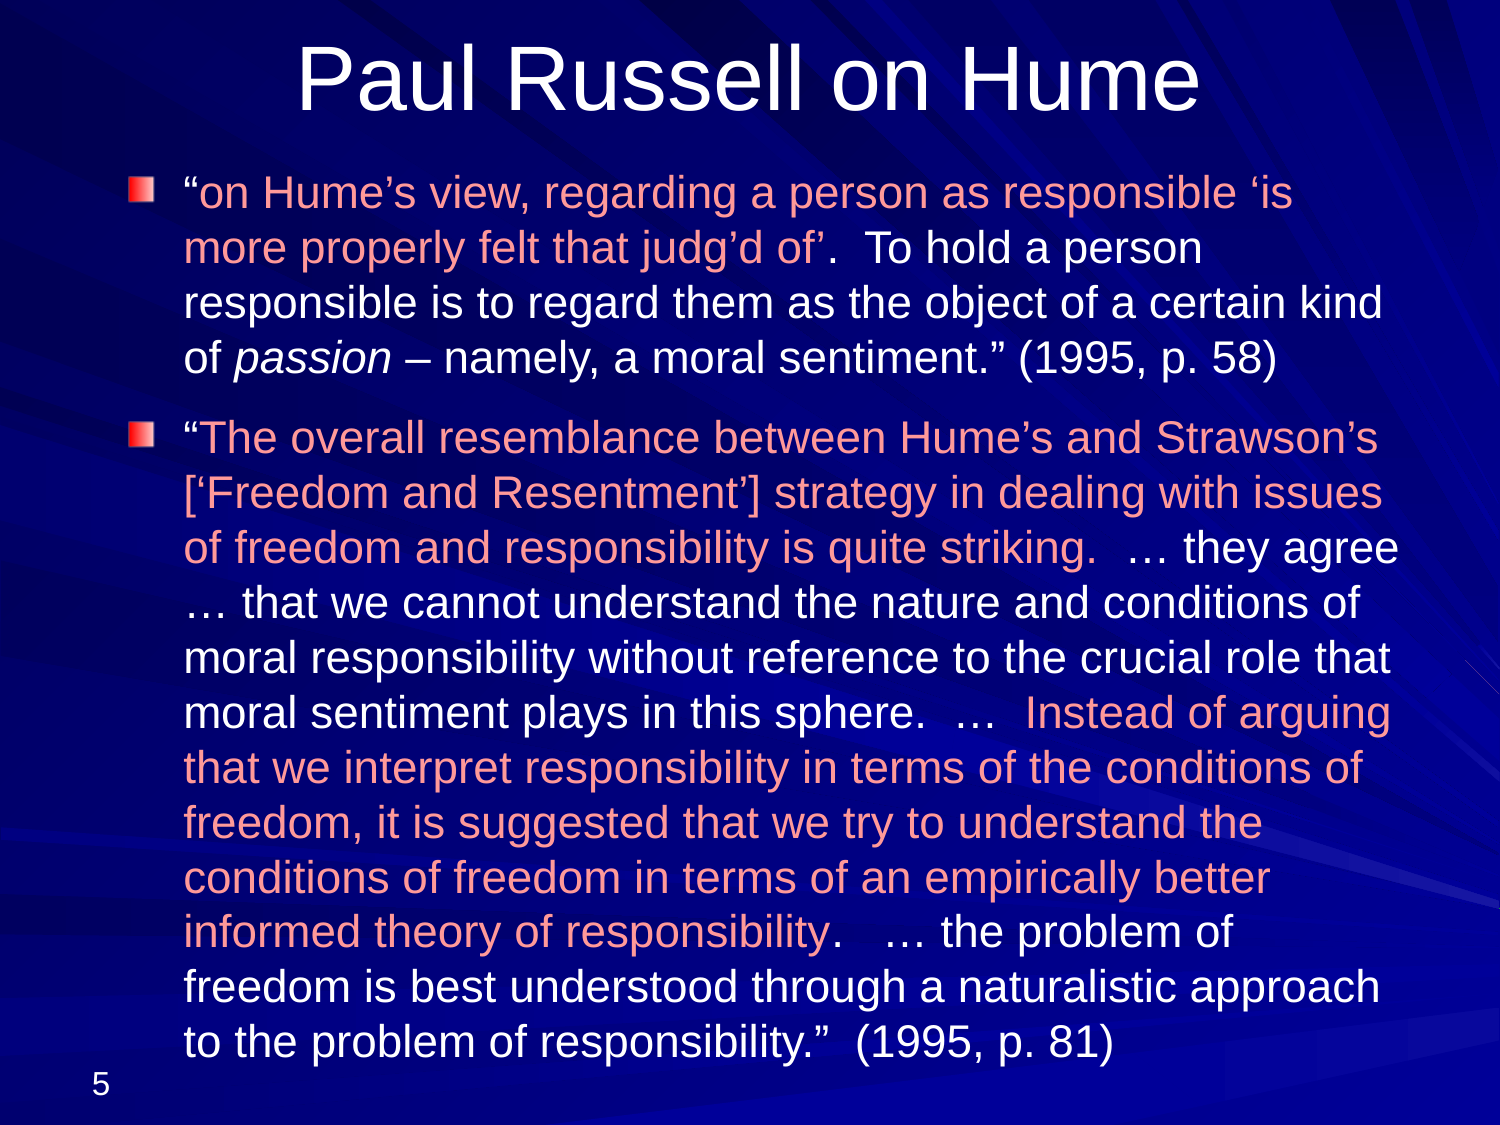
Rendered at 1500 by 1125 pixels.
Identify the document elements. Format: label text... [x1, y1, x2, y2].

picture [127, 420, 157, 450]
list “on Hume’s view, regarding a person as responsible ‘is more properly felt that judg’d of’. To hold a person responsible is to regard them as the object of a certain kind of passion – namely, a moral sentiment.” (1995, p. 58) “The overall resemblance between Hume’s and Strawson’s [‘Freedom and Resentment’] strategy in dealing with issues of freedom and responsibility is quite striking. … they agree … that we cannot understand the nature and conditions of moral responsibility without reference to the crucial role that moral sentiment plays in this sphere. … Instead of arguing that we interpret responsibility in terms of the conditions of freedom, it is suggested that we try to understand the conditions of freedom in terms of an empirically better informed theory of responsibility. … the problem of freedom is best understood through a naturalistic approach to the problem of responsibility.” (1995, p. 81) [112, 154, 1424, 1089]
picture [127, 175, 157, 205]
title Paul Russell on Hume [75, 19, 1425, 129]
slide_number 5 [76, 1034, 427, 1110]
